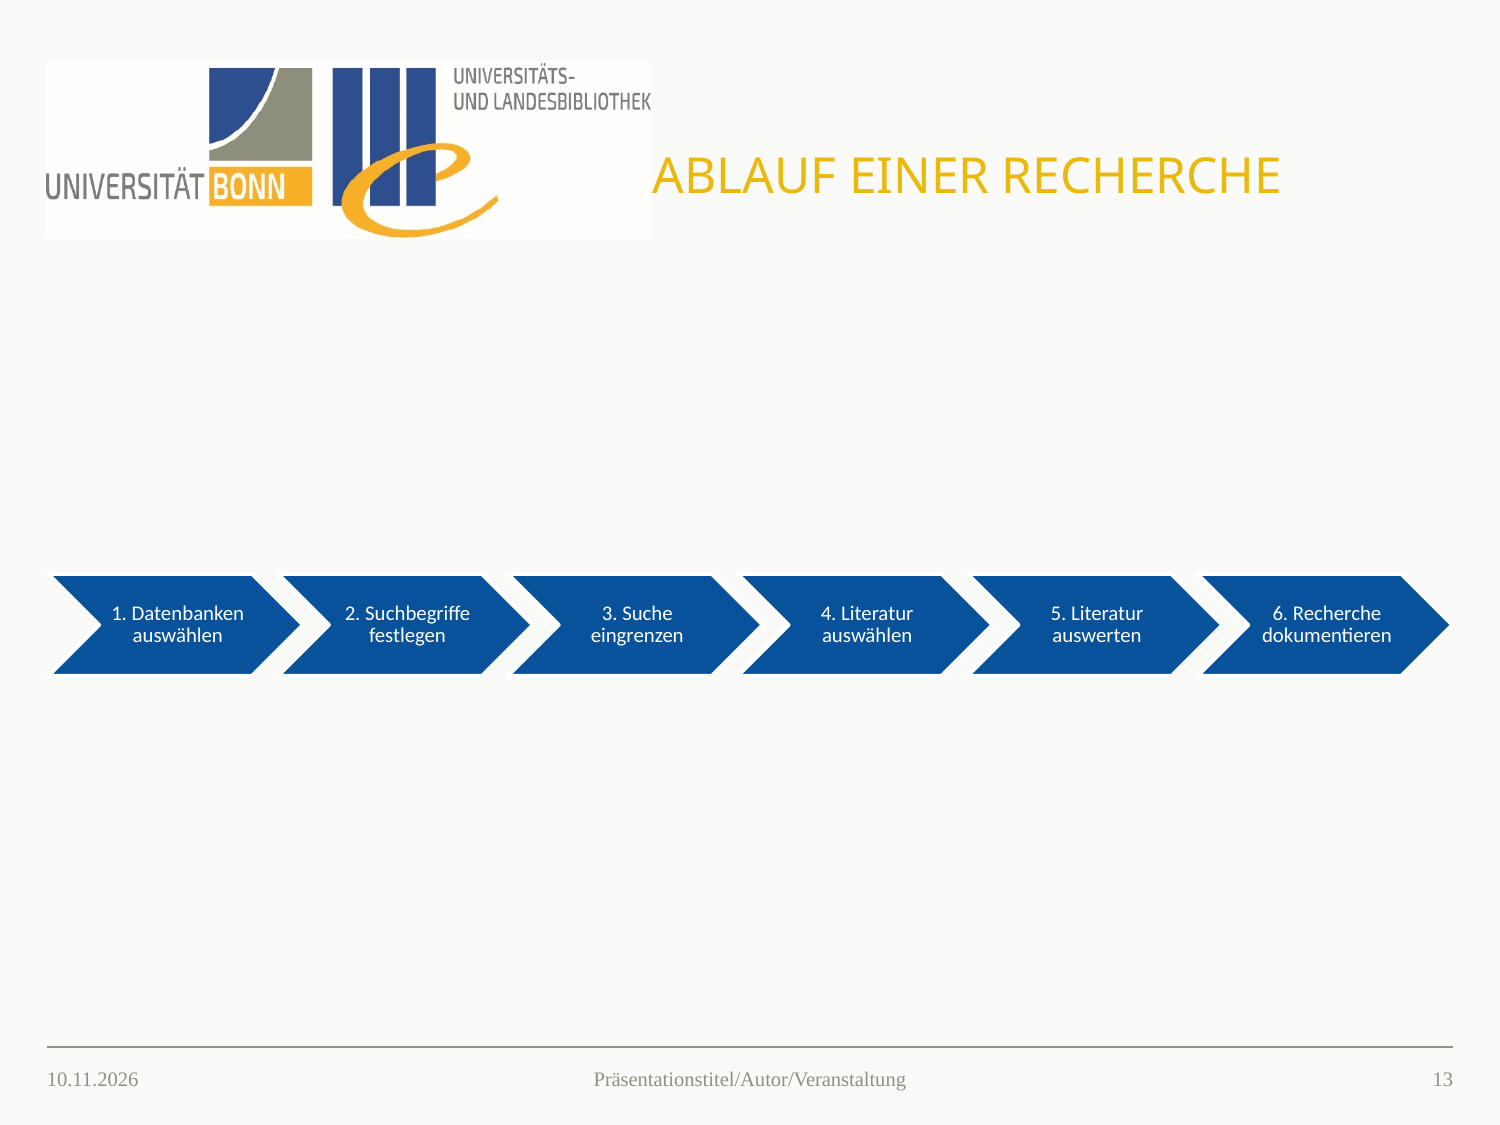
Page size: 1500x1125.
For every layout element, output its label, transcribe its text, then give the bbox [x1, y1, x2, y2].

picture [46, 62, 651, 239]
slide_number 12 [1359, 1046, 1454, 1110]
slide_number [46, 1046, 188, 1110]
footer Präsentationstitel/Autor/Veranstaltung [339, 1046, 1161, 1110]
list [46, 265, 1454, 985]
title Ablauf einer Recherche [652, 62, 1454, 204]
